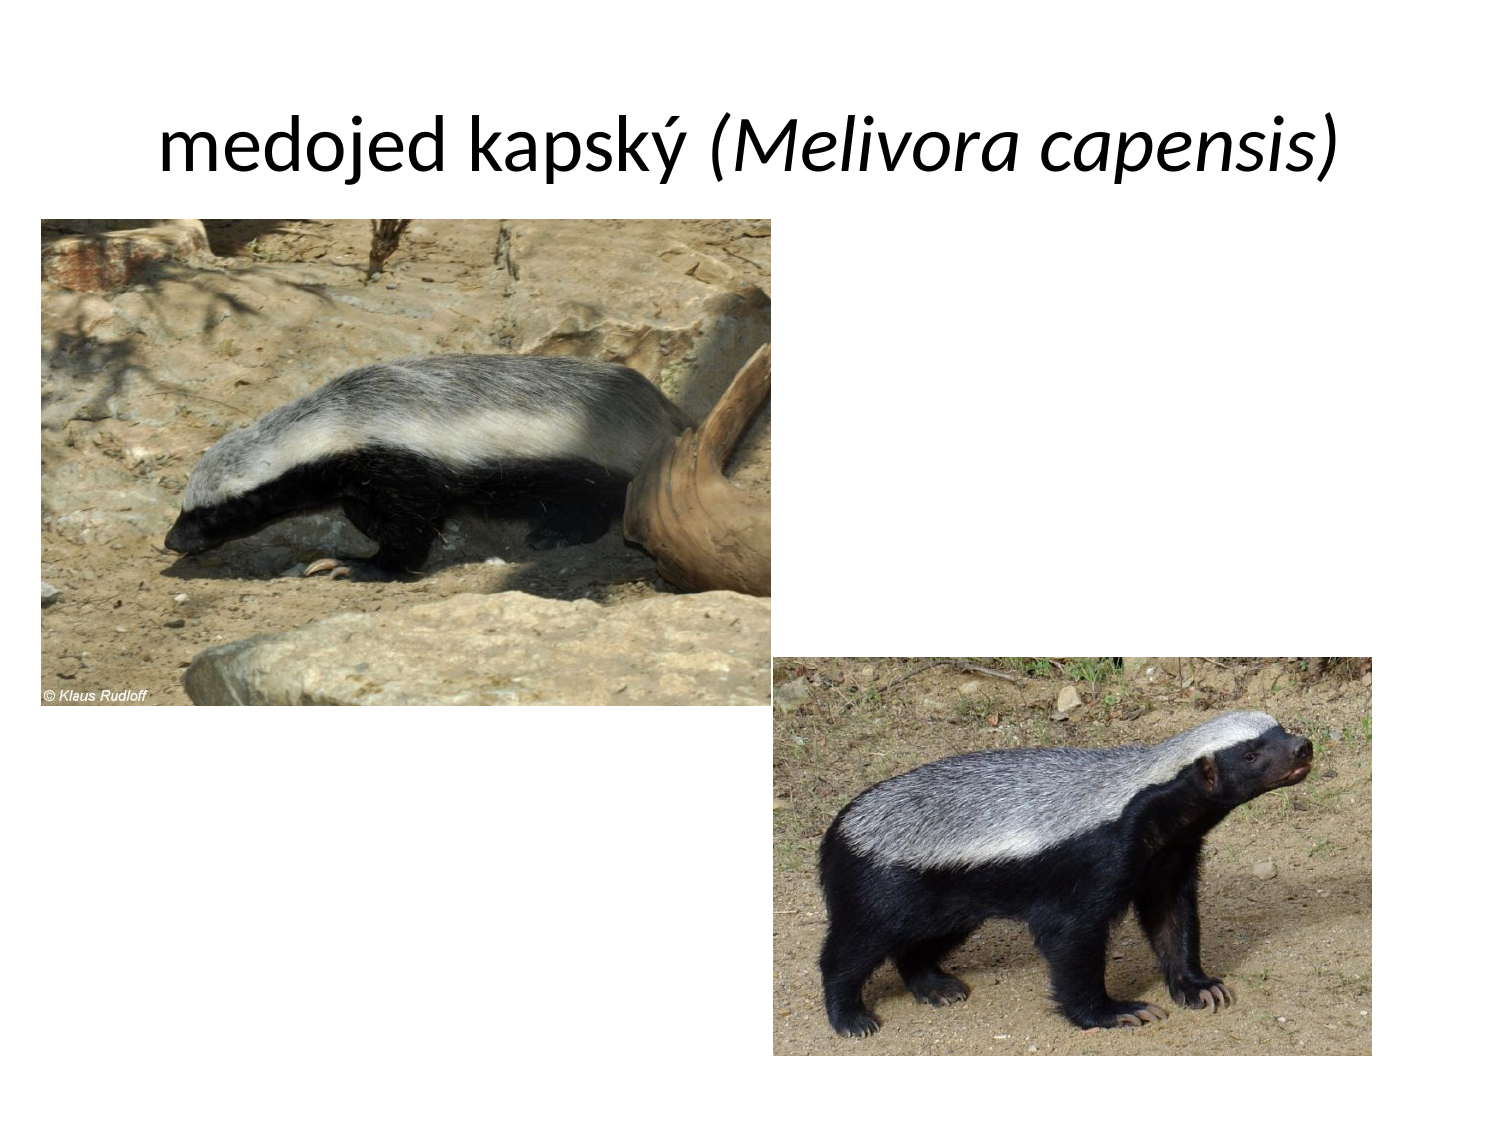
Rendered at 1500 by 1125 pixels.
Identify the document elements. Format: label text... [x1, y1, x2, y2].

picture [41, 219, 771, 707]
picture [773, 656, 1372, 1057]
title medojed kapský (Melivora capensis) [75, 45, 1425, 233]
